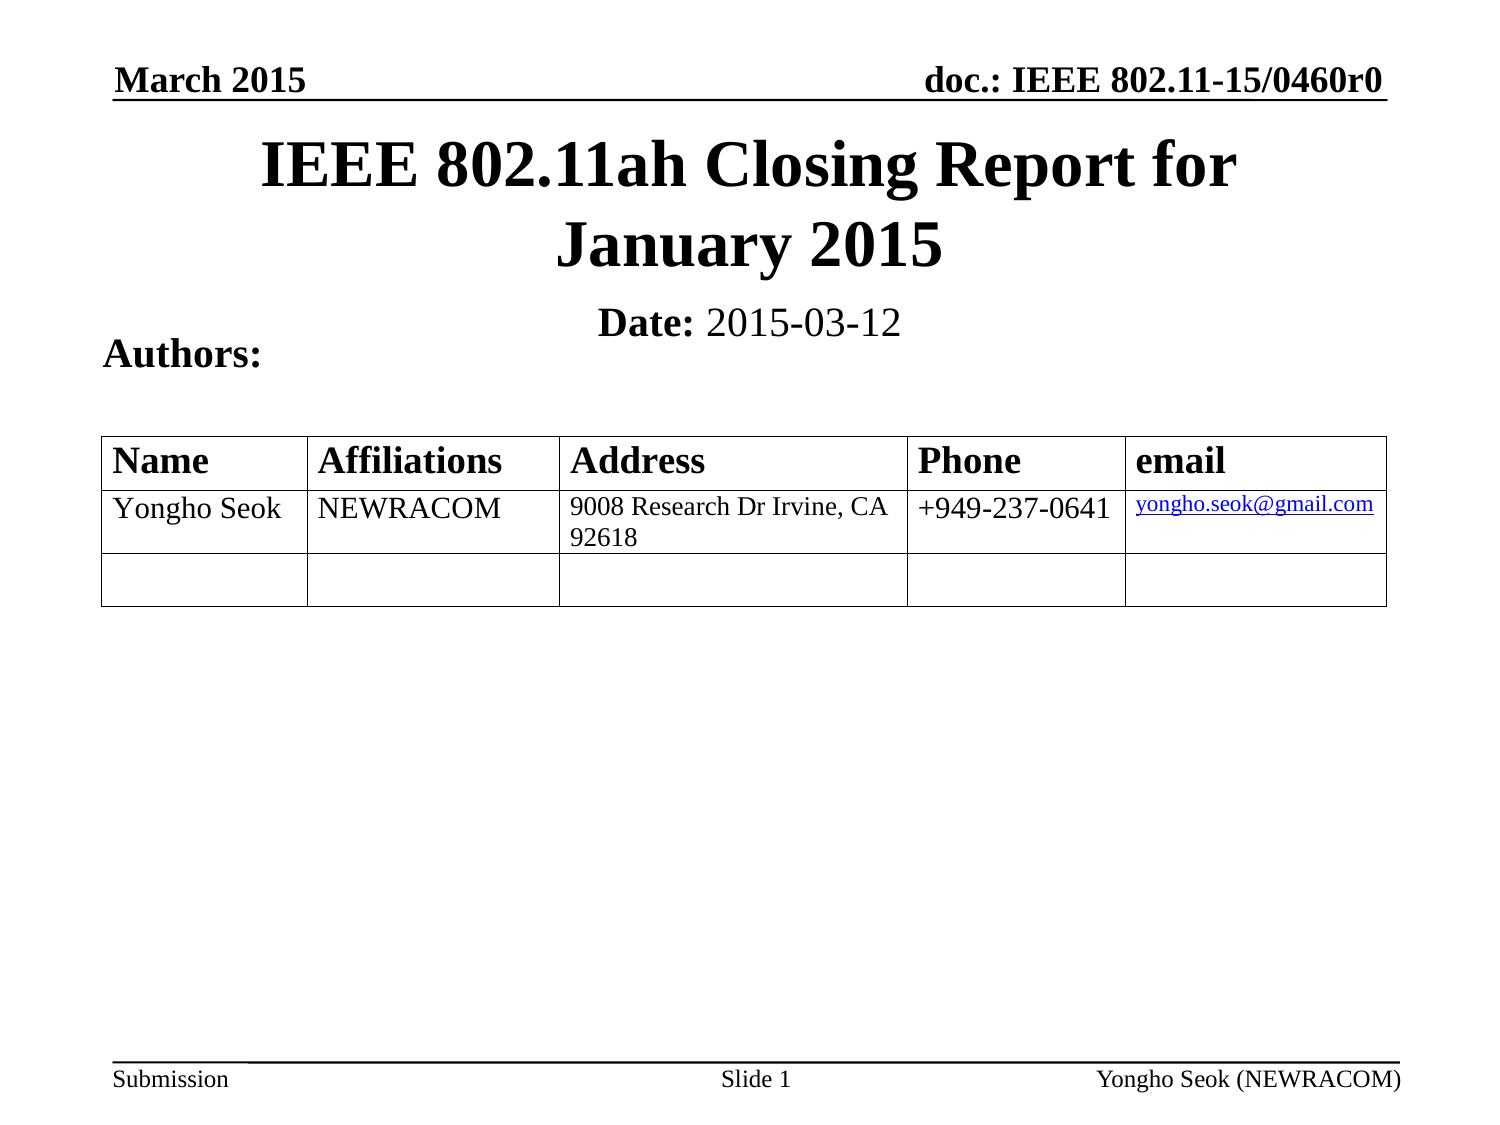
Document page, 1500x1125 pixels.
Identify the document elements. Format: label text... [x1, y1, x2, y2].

text_box Authors: [87, 318, 325, 381]
footer Yongho Seok (NEWRACOM) [1088, 1076, 1402, 1093]
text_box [87, 436, 1413, 1068]
list Date: 2015-03-12 [112, 287, 1388, 351]
slide_number Slide 1 [712, 1076, 800, 1093]
title IEEE 802.11ah Closing Report for January 2015 [112, 112, 1388, 287]
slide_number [114, 54, 309, 101]
